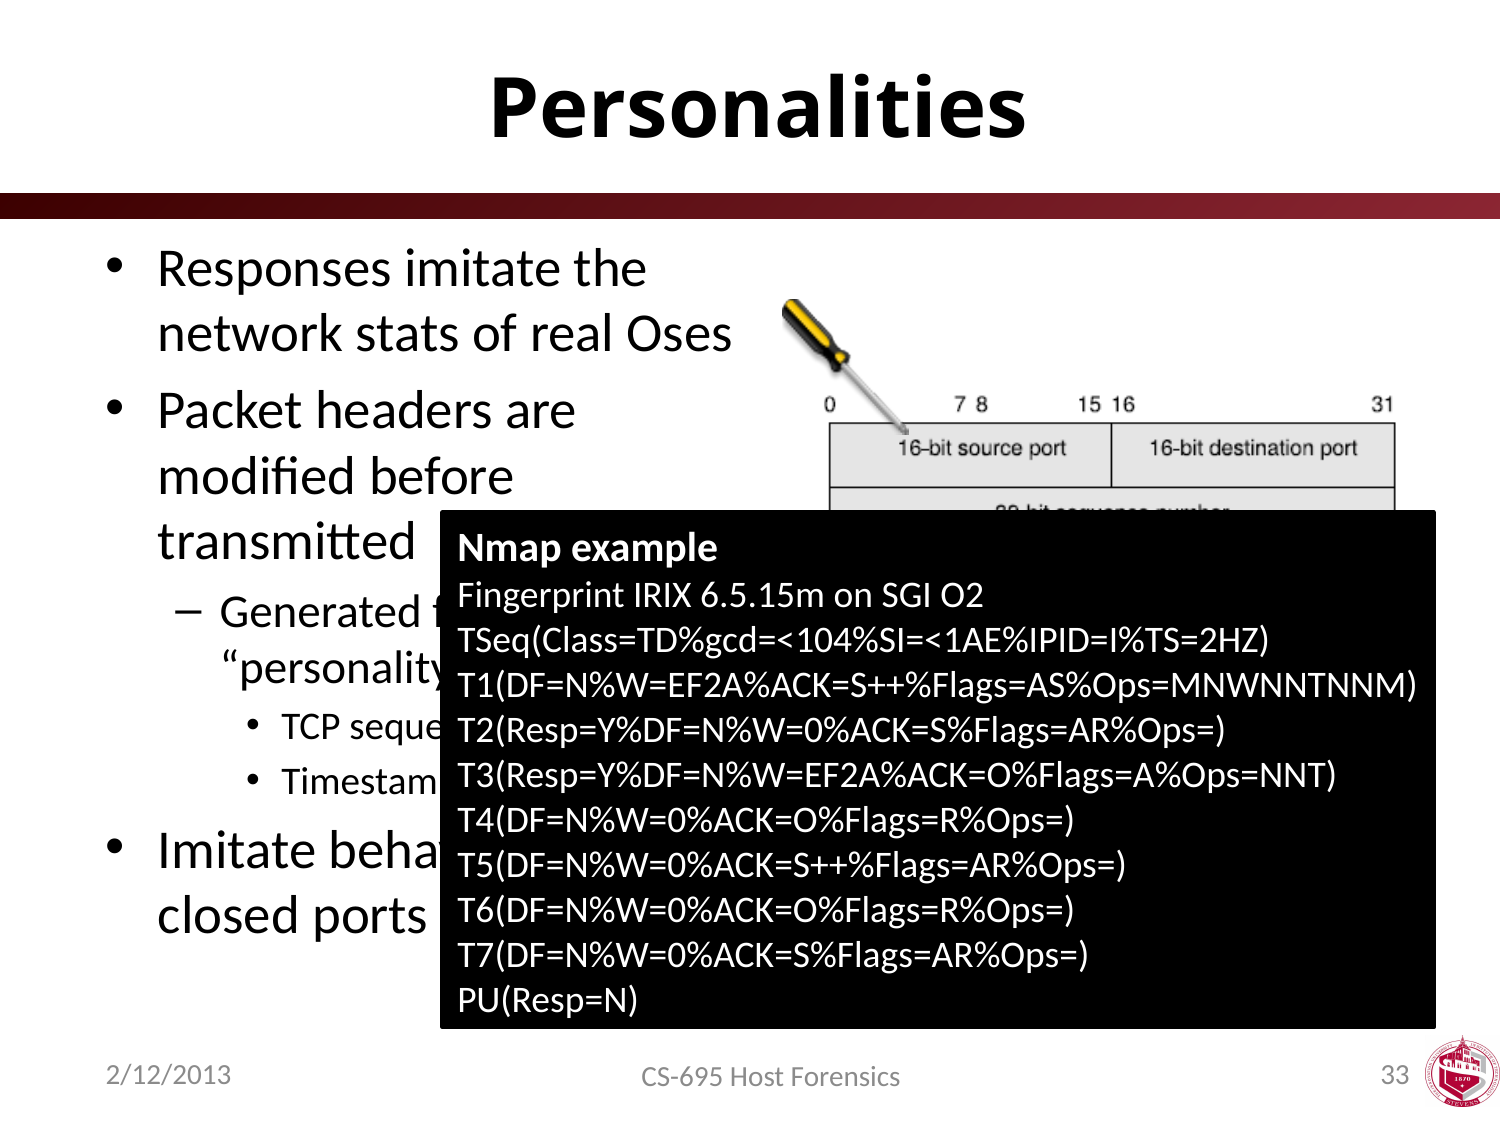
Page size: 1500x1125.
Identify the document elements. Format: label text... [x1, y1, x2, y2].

picture [781, 299, 1413, 849]
title Personalities [90, 21, 1426, 188]
footer CS-695 Host Forensics [584, 1044, 958, 1105]
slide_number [90, 1042, 366, 1103]
picture [1425, 1035, 1500, 1107]
list Responses imitate the network stats of real Oses Packet headers are modified before transmitted Generated fields imitate a “personality” TCP sequence no Timestamps Imitate behavior of closed ports [89, 223, 751, 1025]
text_box Nmap example Fingerprint IRIX 6.5.15m on SGI O2 TSeq(Class=TD%gcd=<104%SI=<1AE%IPID=I%TS=2HZ) T1(DF=N%W=EF2A%ACK=S++%Flags=AS%Ops=MNWNNTNNM) T2(Resp=Y%DF=N%W=0%ACK=S%Flags=AR%Ops=) T3(Resp=Y%DF=N%W=EF2A%ACK=O%Flags=A%Ops=NNT) T4(DF=N%W=0%ACK=O%Flags=R%Ops=) T5(DF=N%W=0%ACK=S++%Flags=AR%Ops=) T6(DF=N%W=0%ACK=O%Flags=R%Ops=) T7(DF=N%W=0%ACK=S%Flags=AR%Ops=) PU(Resp=N) [440, 510, 1436, 1029]
slide_number 33 [1149, 1042, 1425, 1103]
